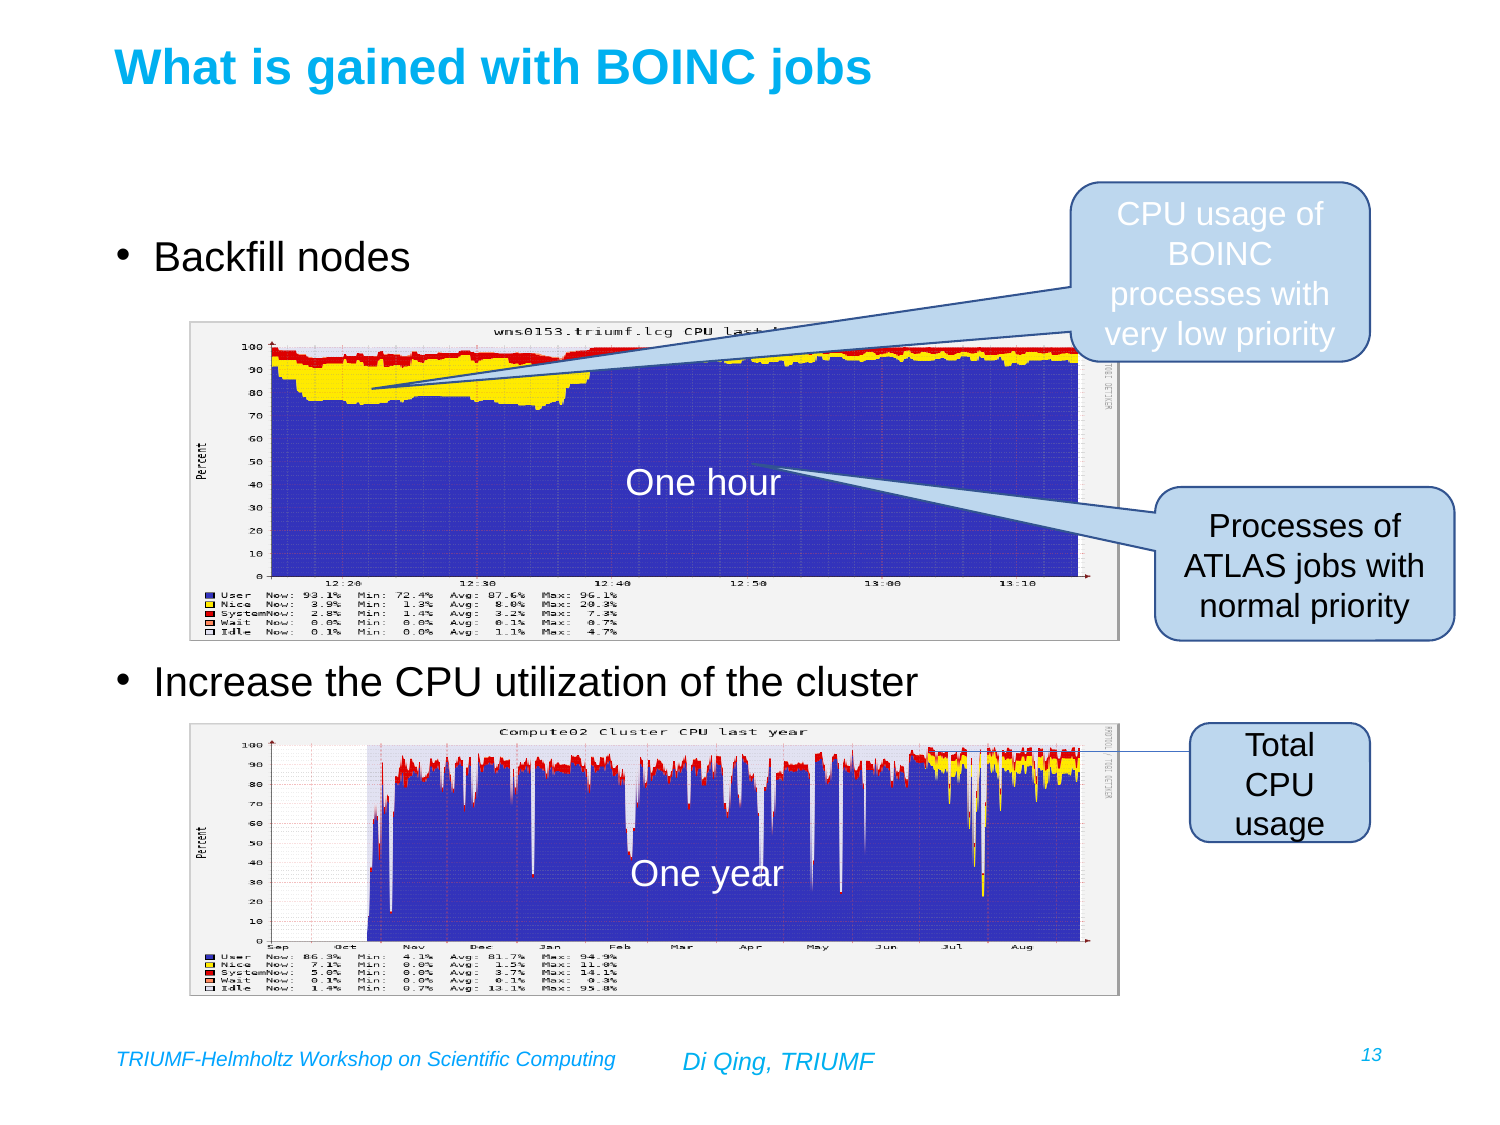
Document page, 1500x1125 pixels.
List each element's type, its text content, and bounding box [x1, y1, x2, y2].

picture [189, 723, 1120, 996]
list Di Qing, TRIUMF [642, 1041, 1024, 1096]
list Backfill nodes Increase the CPU utilization of the cluster [101, 222, 1386, 1008]
picture [189, 321, 1120, 641]
list What is gained with BOINC jobs [99, 33, 1386, 201]
text_box TRIUMF-Helmholtz Workshop on Scientific Computing [101, 1041, 642, 1096]
text_box Processes of ATLAS jobs with normal priority [1120, 485, 1456, 642]
text_box Total CPU usage [1188, 722, 1372, 844]
text_box CPU usage of BOINC processes with very low priority [829, 181, 1372, 363]
slide_number 13 [1059, 1035, 1397, 1096]
